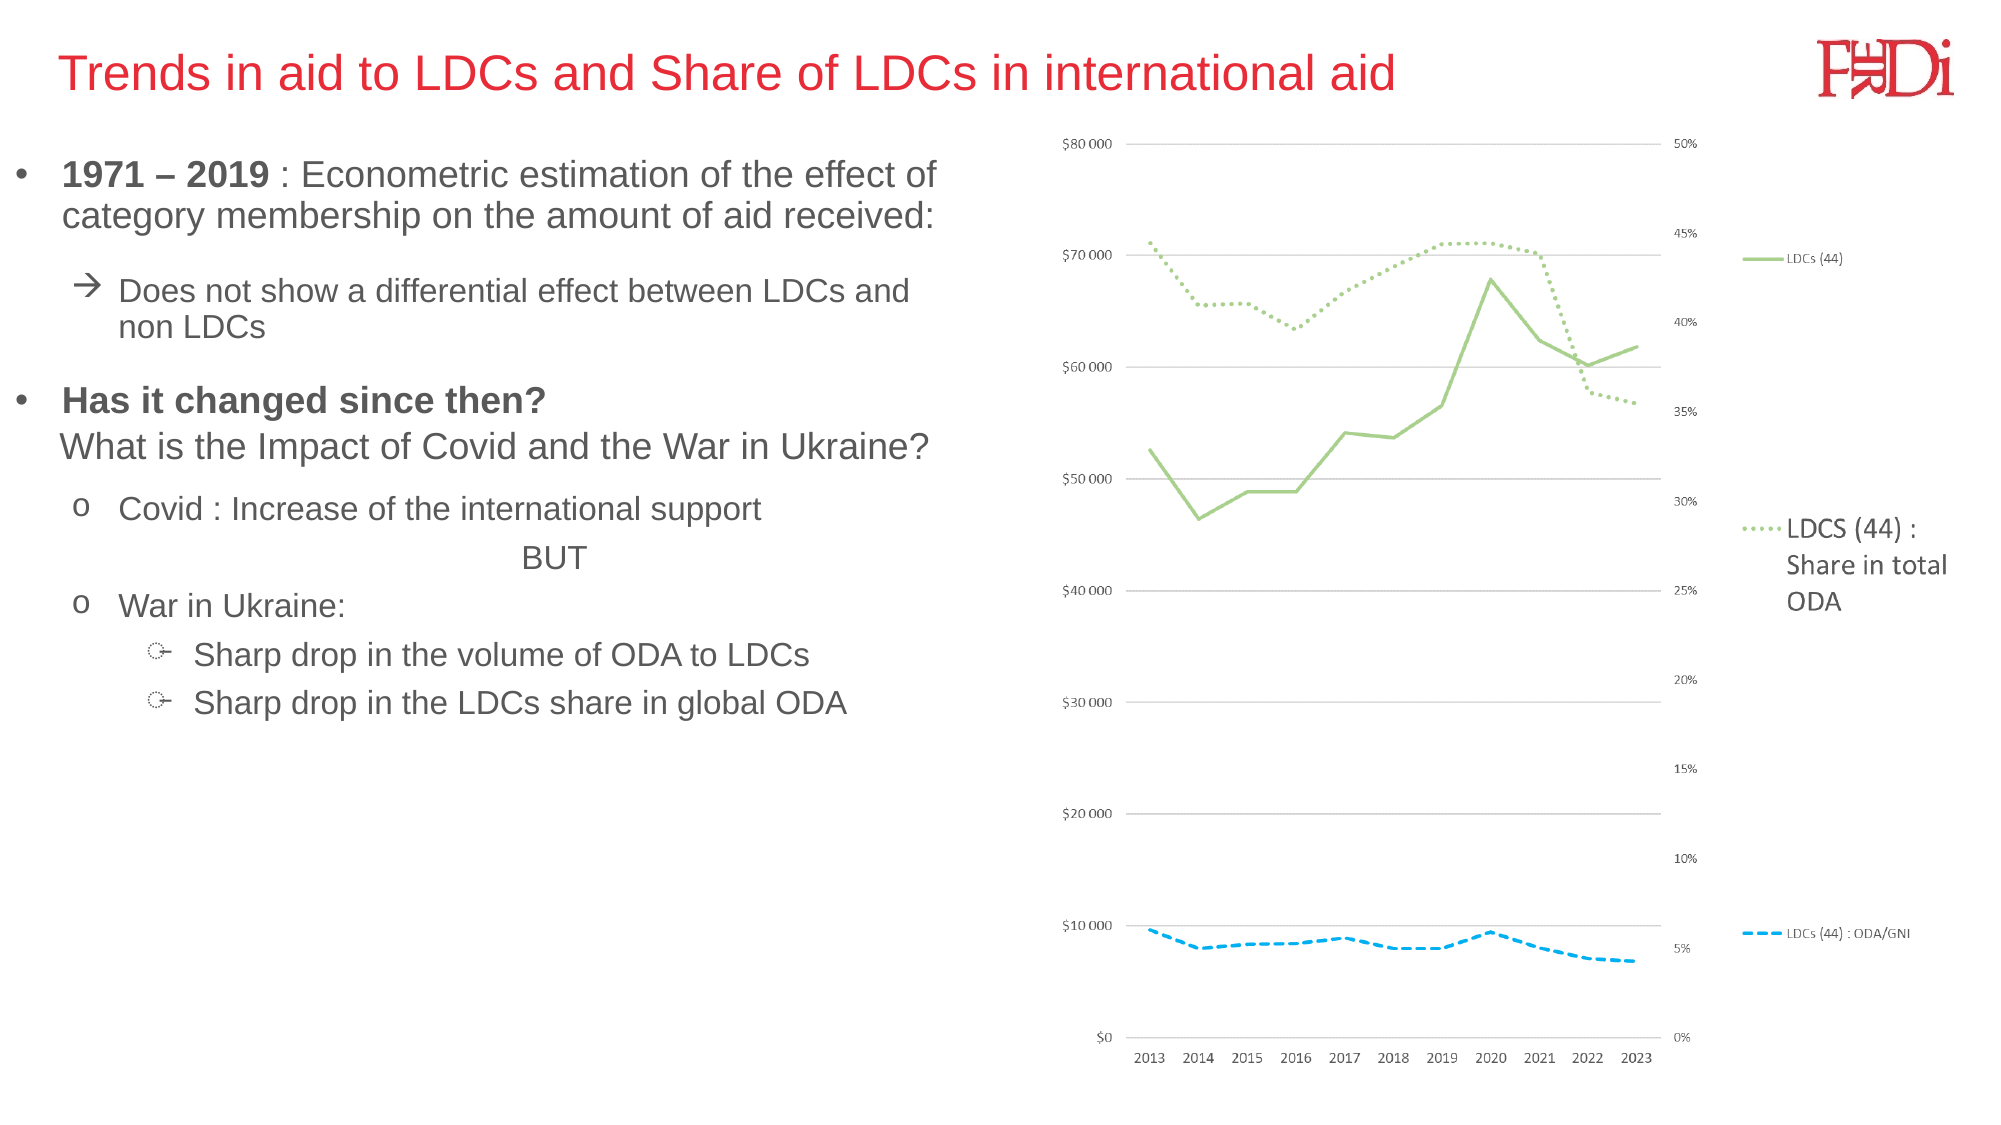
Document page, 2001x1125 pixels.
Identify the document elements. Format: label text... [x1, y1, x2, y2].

text_box 1971 – 2019 : Econometric estimation of the effect of category membership on the amount of aid received: Does not show a differential effect between LDCs and non LDCs [0, 147, 969, 373]
picture [1055, 33, 1962, 1074]
text_box Has it changed since then? What is the Impact of Covid and the War in Ukraine? Covid : Increase of the international support BUT War in Ukraine: Sharp drop in the volume of ODA to LDCs Sharp drop in the LDCs share in global ODA [0, 373, 1000, 1125]
list Trends in aid to LDCs and Share of LDCs in international aid [42, 39, 1954, 129]
